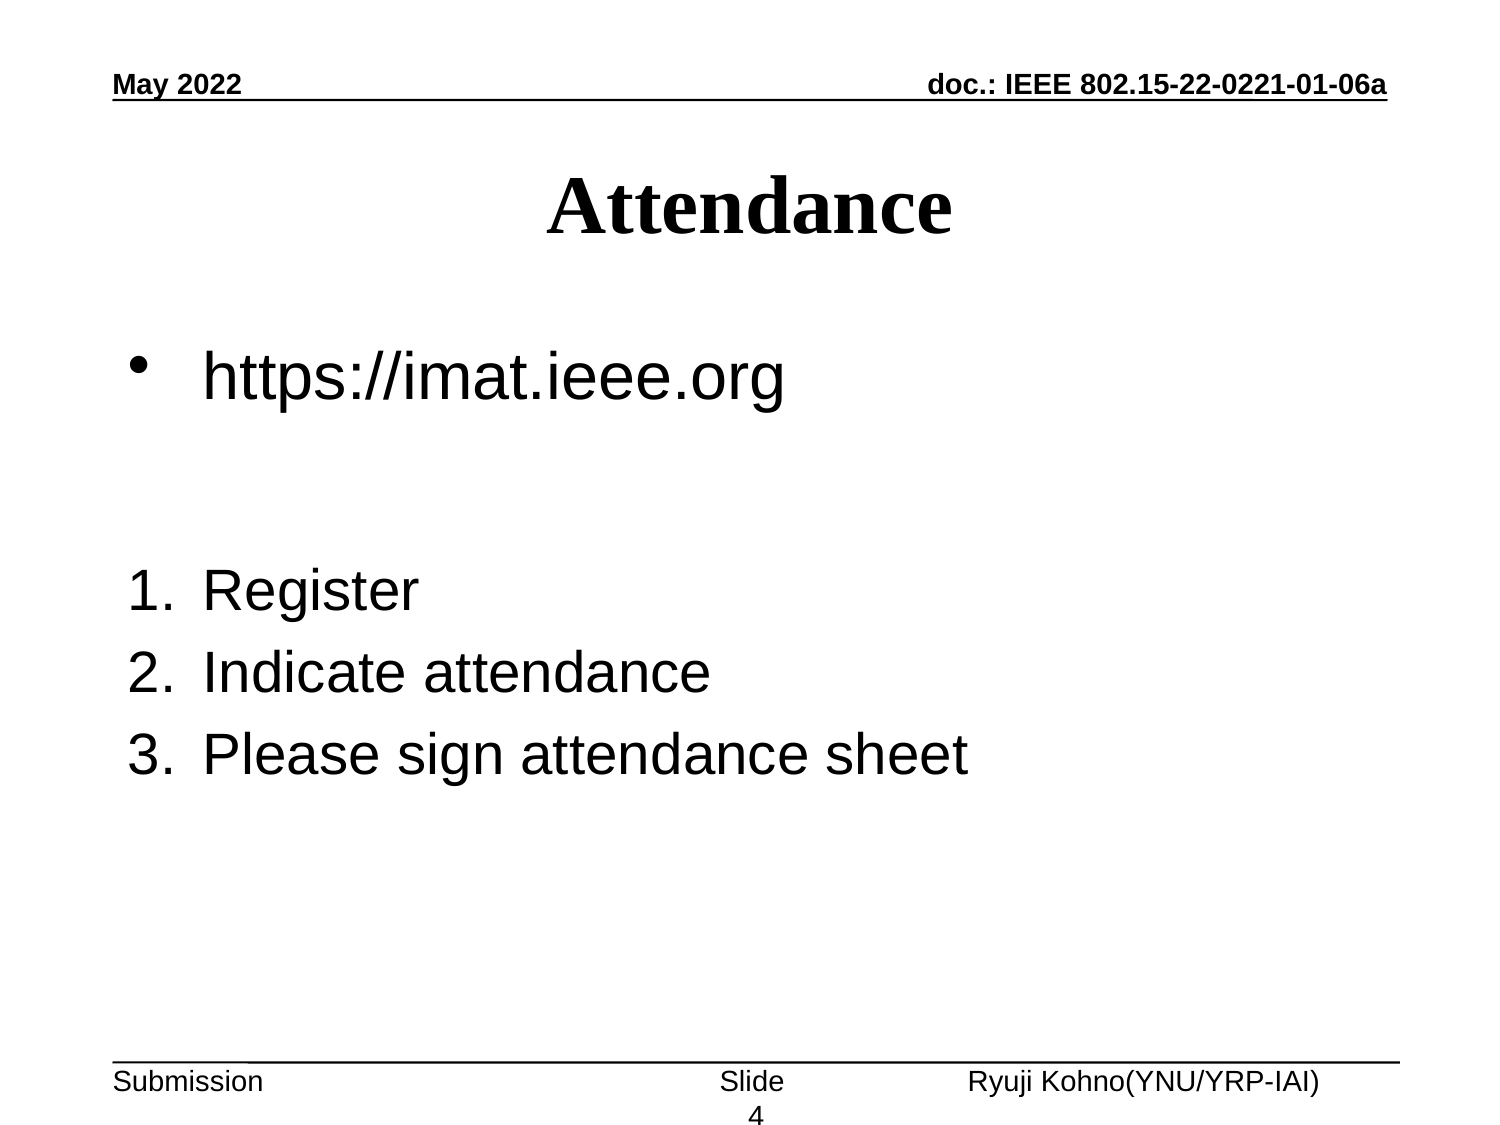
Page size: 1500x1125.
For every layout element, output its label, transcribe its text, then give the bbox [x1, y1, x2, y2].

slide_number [112, 0, 375, 100]
title Attendance [112, 112, 1388, 288]
slide_number Slide 4 [712, 1062, 800, 1093]
list https://imat.ieee.org Register Indicate attendance Please sign attendance sheet [112, 324, 1388, 1000]
